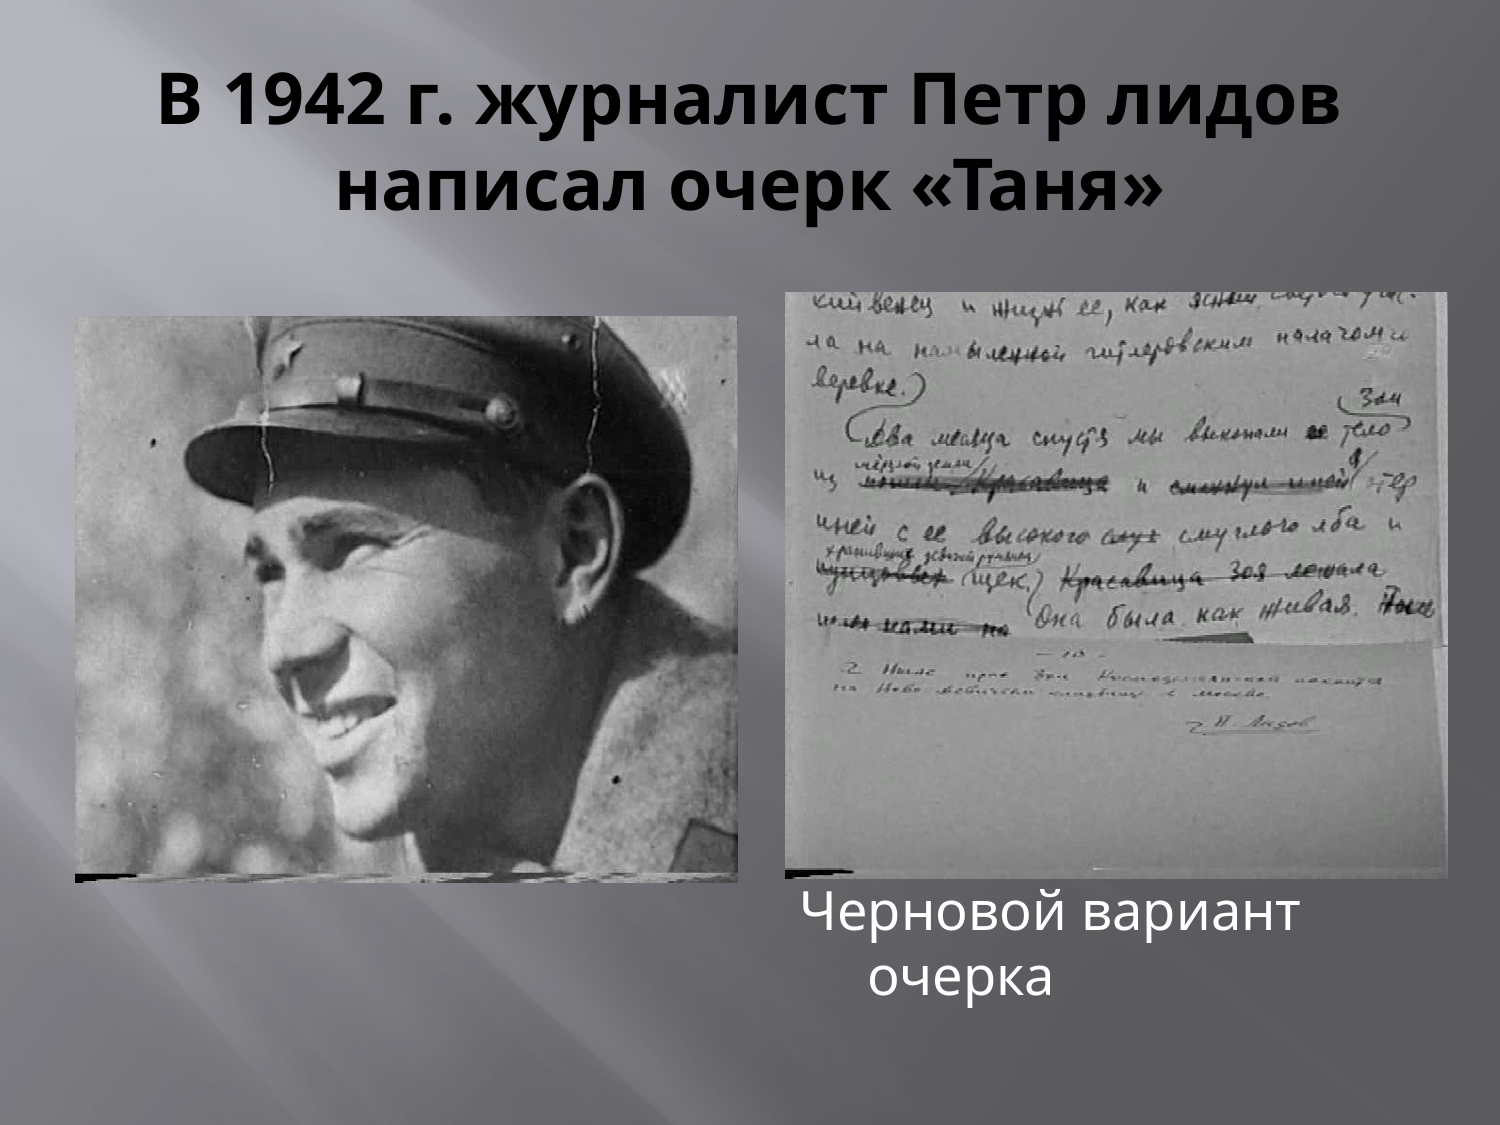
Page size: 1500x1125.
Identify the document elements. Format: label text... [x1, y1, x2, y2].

title В 1942 г. журналист Петр лидов написал очерк «Таня» [75, 45, 1425, 233]
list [74, 316, 738, 883]
list Черновой вариант очерка [762, 262, 1425, 1005]
picture [784, 292, 1448, 880]
